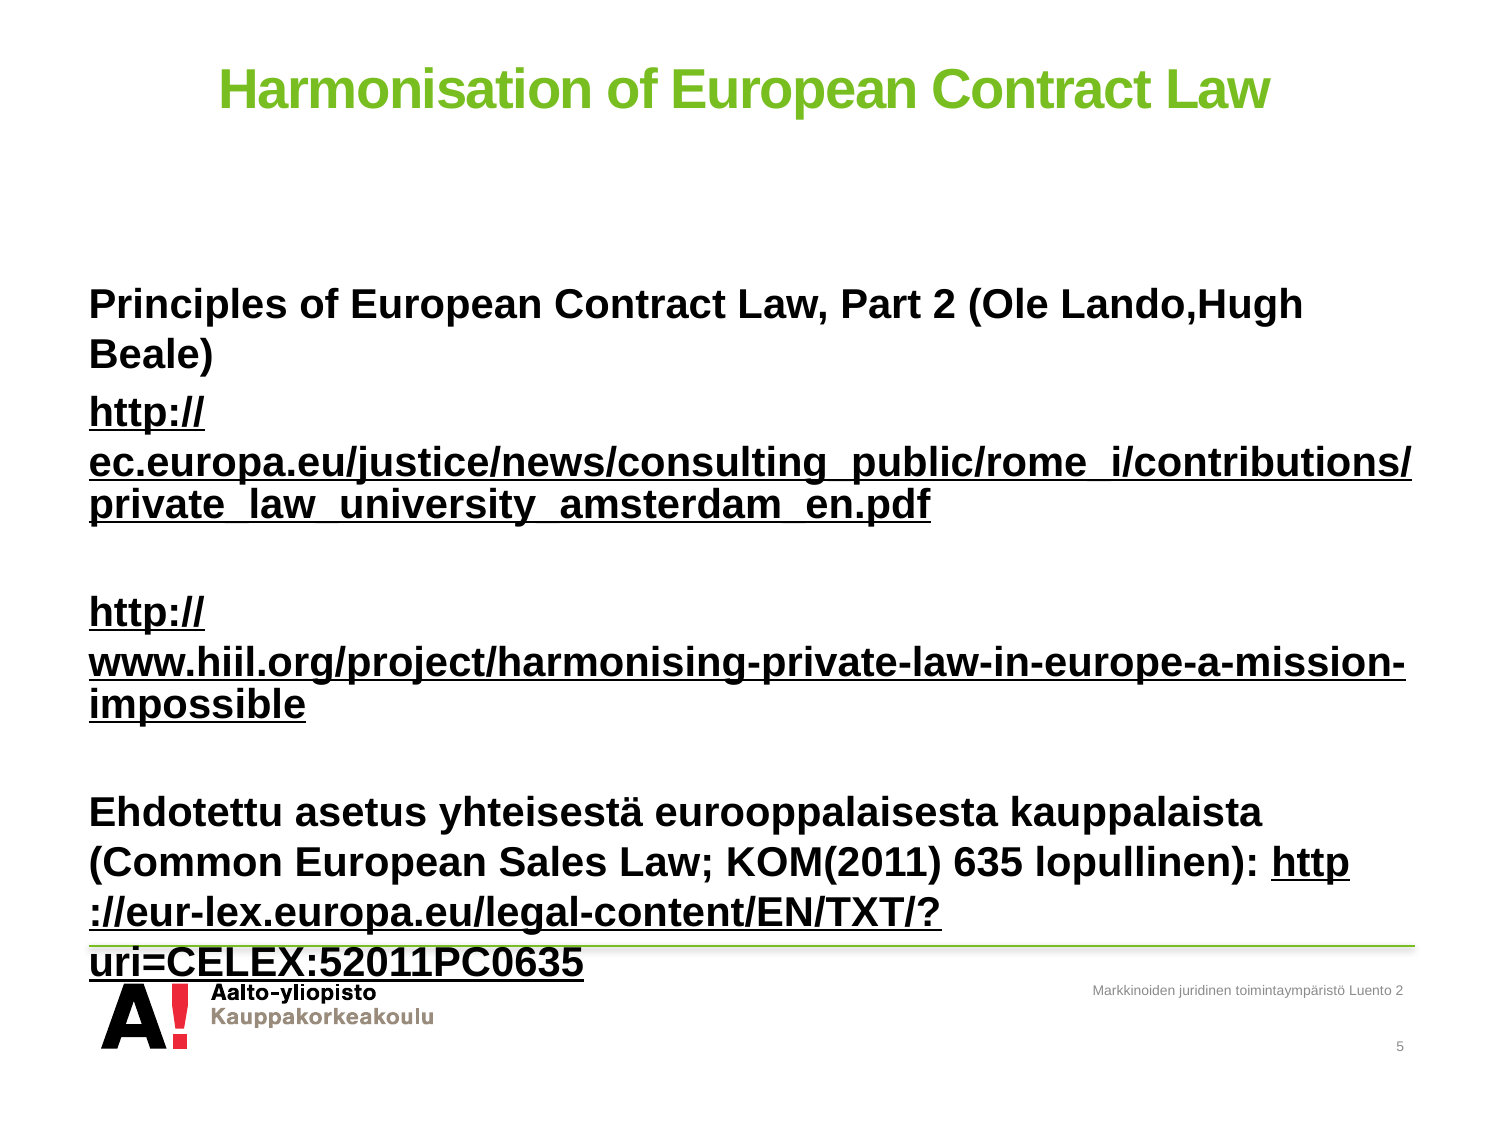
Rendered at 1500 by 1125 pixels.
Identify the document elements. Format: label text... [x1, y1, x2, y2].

footer Markkinoiden juridinen toimintaympäristö Luento 2 [810, 976, 1405, 1003]
title Harmonisation of European Contract Law [88, 62, 1415, 259]
list Principles of European Contract Law, Part 2 (Ole Lando,Hugh Beale) http://ec.europa.eu/justice/news/consulting_public/rome_i/contributions/private_law_university_amsterdam_en.pdf http://www.hiil.org/project/harmonising-private-law-in-europe-a-mission-impossible Ehdotettu asetus yhteisestä eurooppalaisesta kauppalaista (Common European Sales Law; KOM(2011) 635 lopullinen): http://eur-lex.europa.eu/legal-content/EN/TXT/?uri=CELEX:52011PC0635 [88, 276, 1415, 905]
slide_number 5 [810, 1033, 1405, 1060]
